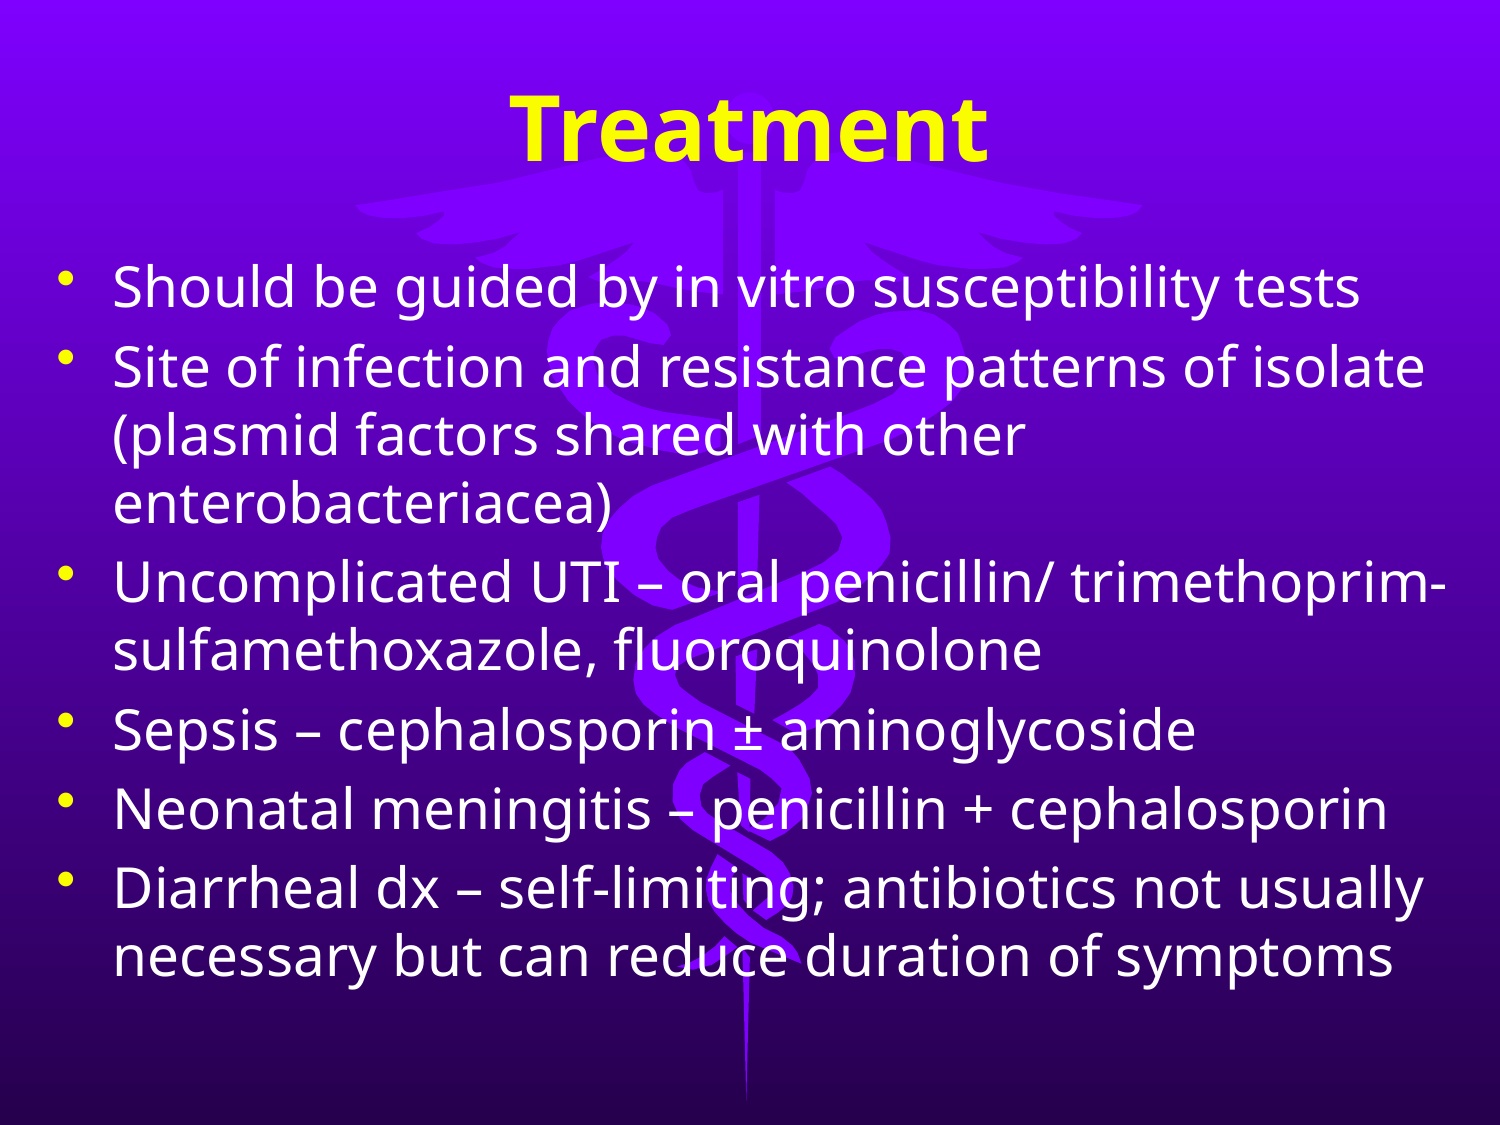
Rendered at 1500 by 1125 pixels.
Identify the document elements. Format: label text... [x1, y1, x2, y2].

title Treatment [112, 30, 1388, 219]
list Should be guided by in vitro susceptibility tests Site of infection and resistance patterns of isolate (plasmid factors shared with other enterobacteriacea) Uncomplicated UTI – oral penicillin/ trimethoprim-sulfamethoxazole, fluoroquinolone Sepsis – cephalosporin ± aminoglycoside Neonatal meningitis – penicillin + cephalosporin Diarrheal dx – self-limiting; antibiotics not usually necessary but can reduce duration of symptoms [41, 243, 1471, 1094]
